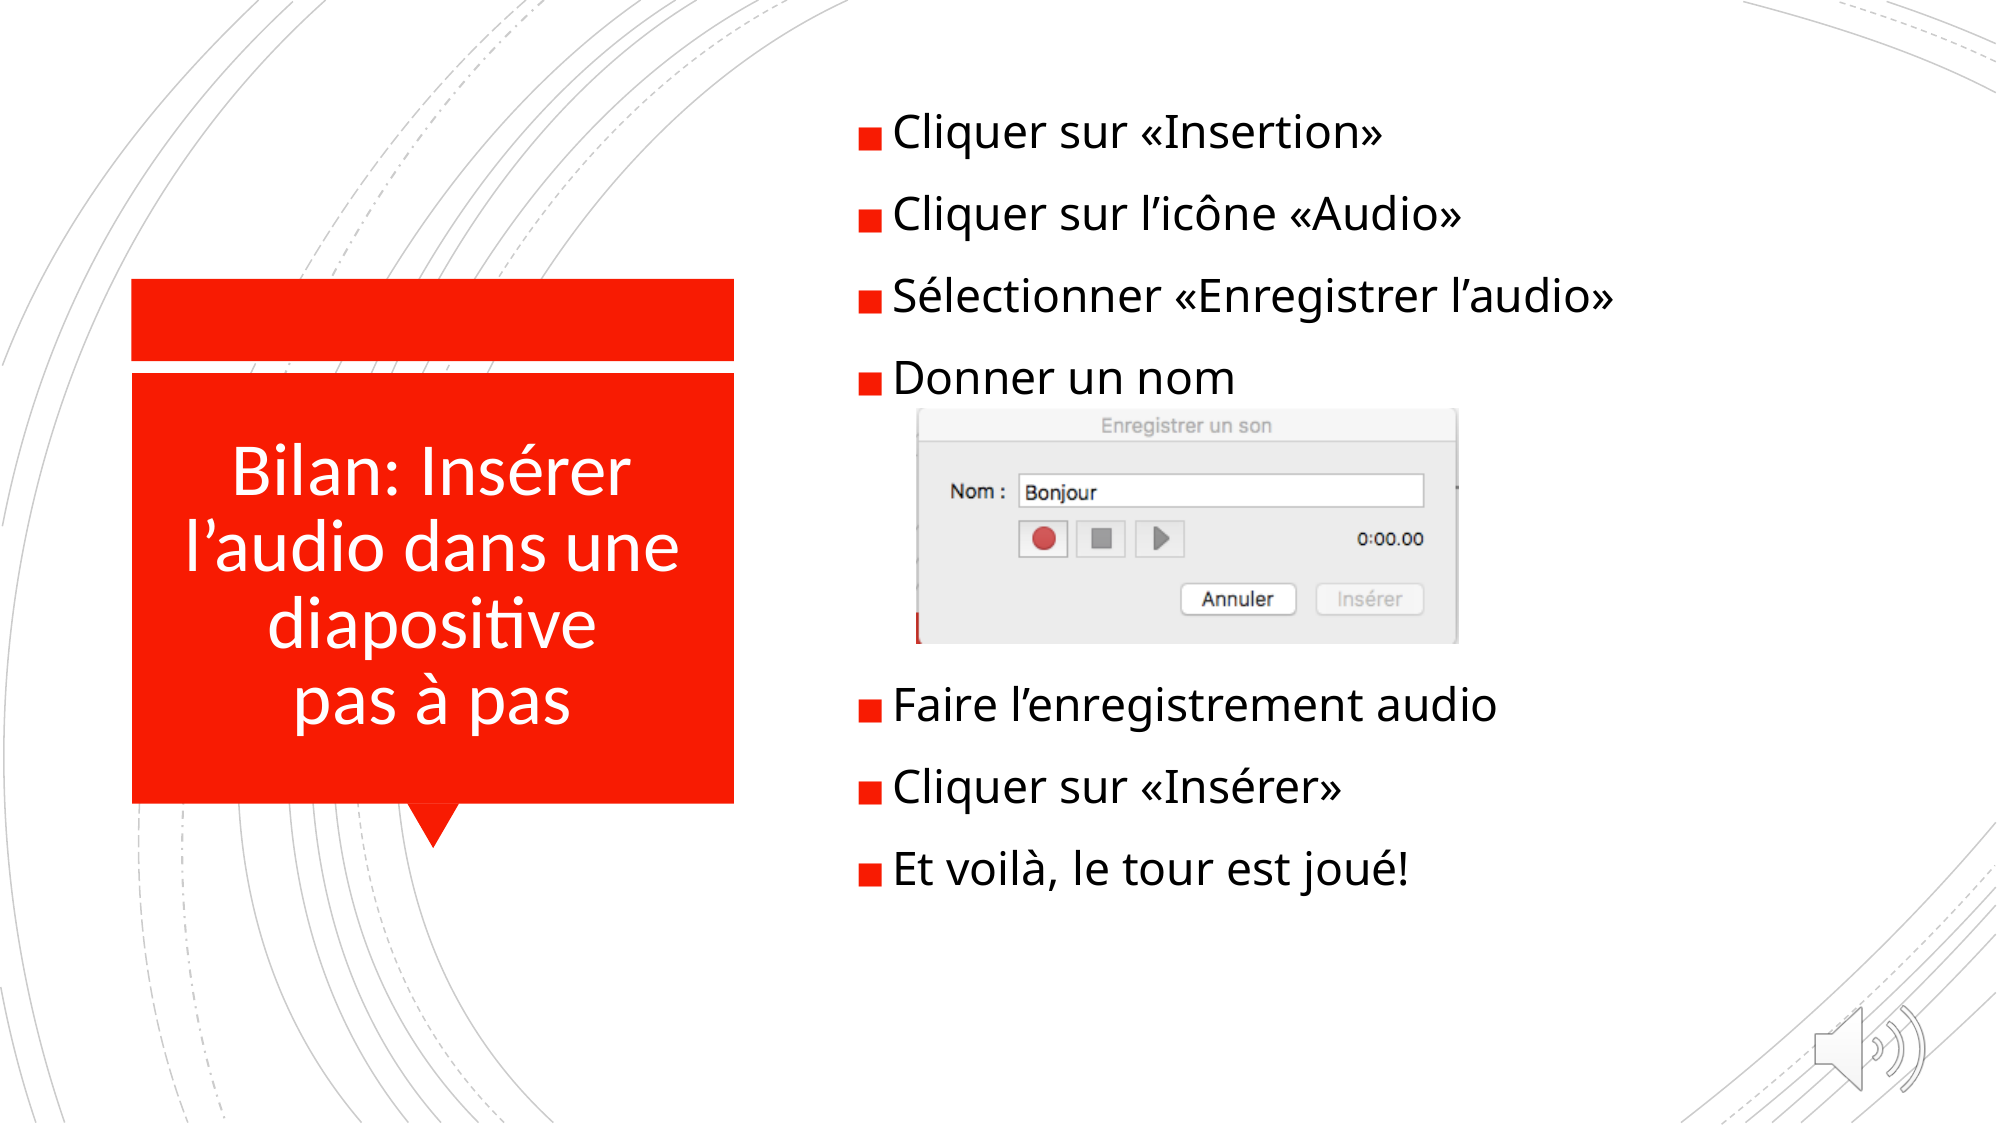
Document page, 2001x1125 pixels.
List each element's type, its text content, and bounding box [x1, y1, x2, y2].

picture [1803, 981, 1937, 1116]
picture [916, 408, 1459, 644]
list Cliquer sur «Insertion» Cliquer sur l’icône «Audio» Sélectionner «Enregistrer l’audio» Donner un nom Faire l’enregistrement audio Cliquer sur «Insérer» Et voilà, le tour est joué! [839, 131, 1871, 993]
title Bilan: Insérer l’audio dans une diapositive pas à pas [145, 385, 720, 789]
